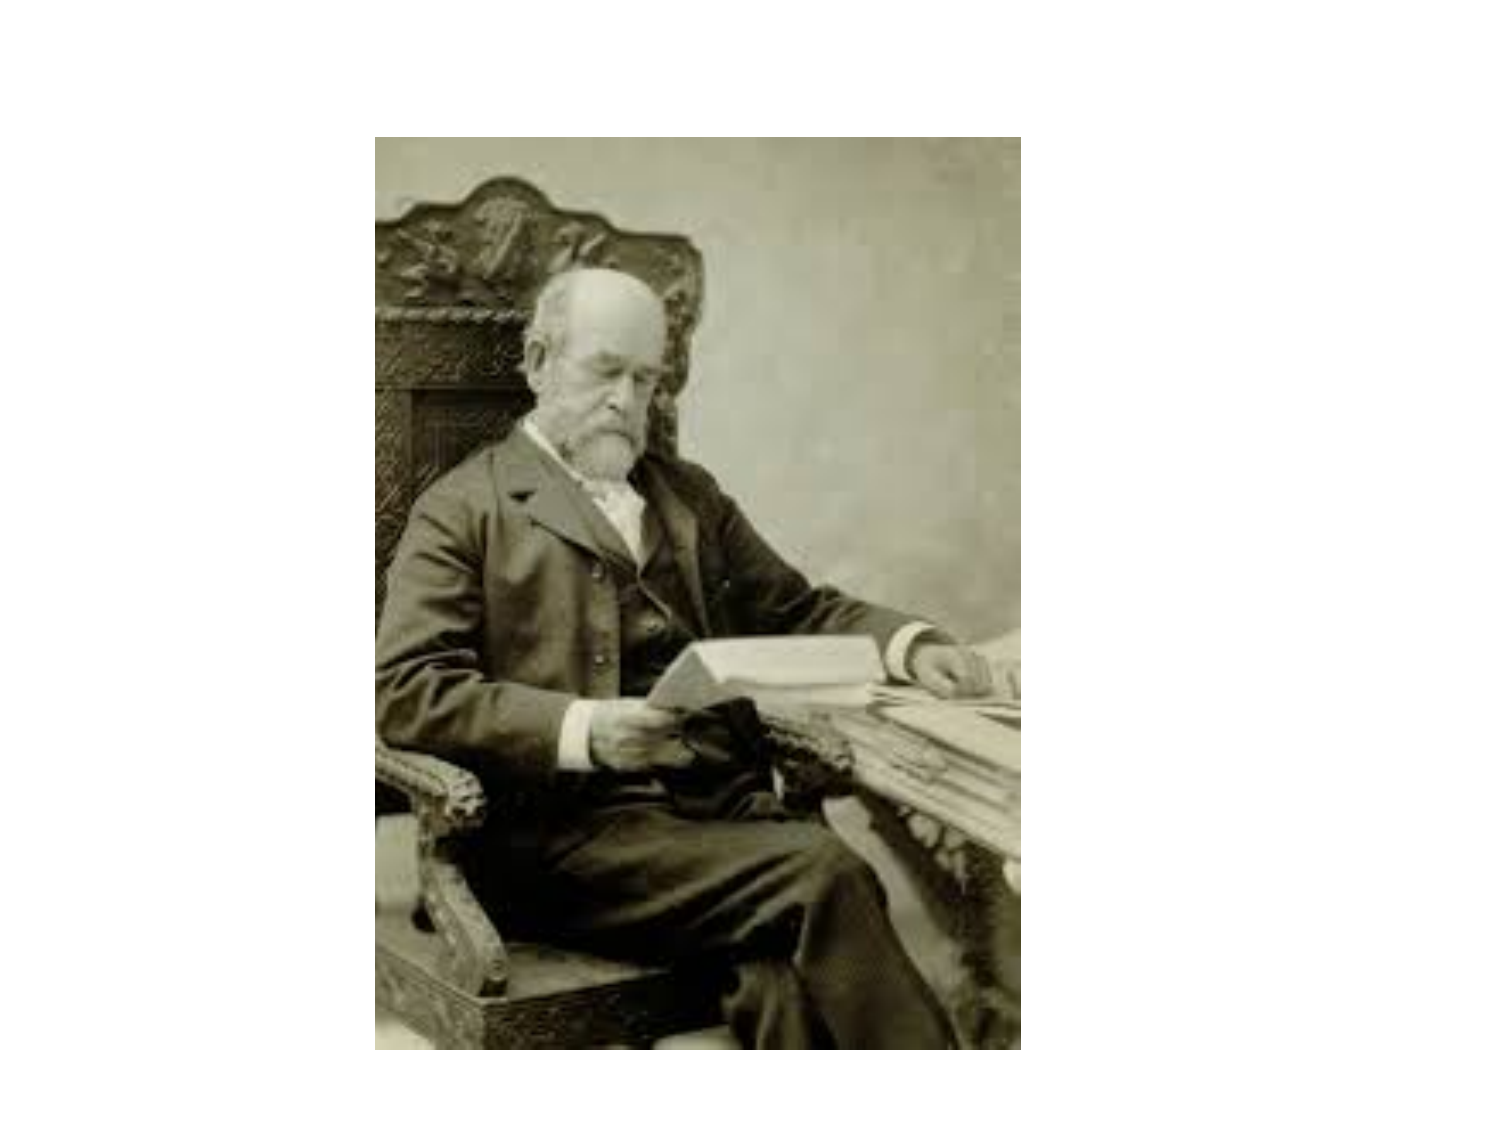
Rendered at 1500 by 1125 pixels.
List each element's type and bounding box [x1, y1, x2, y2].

picture [374, 137, 1021, 1050]
